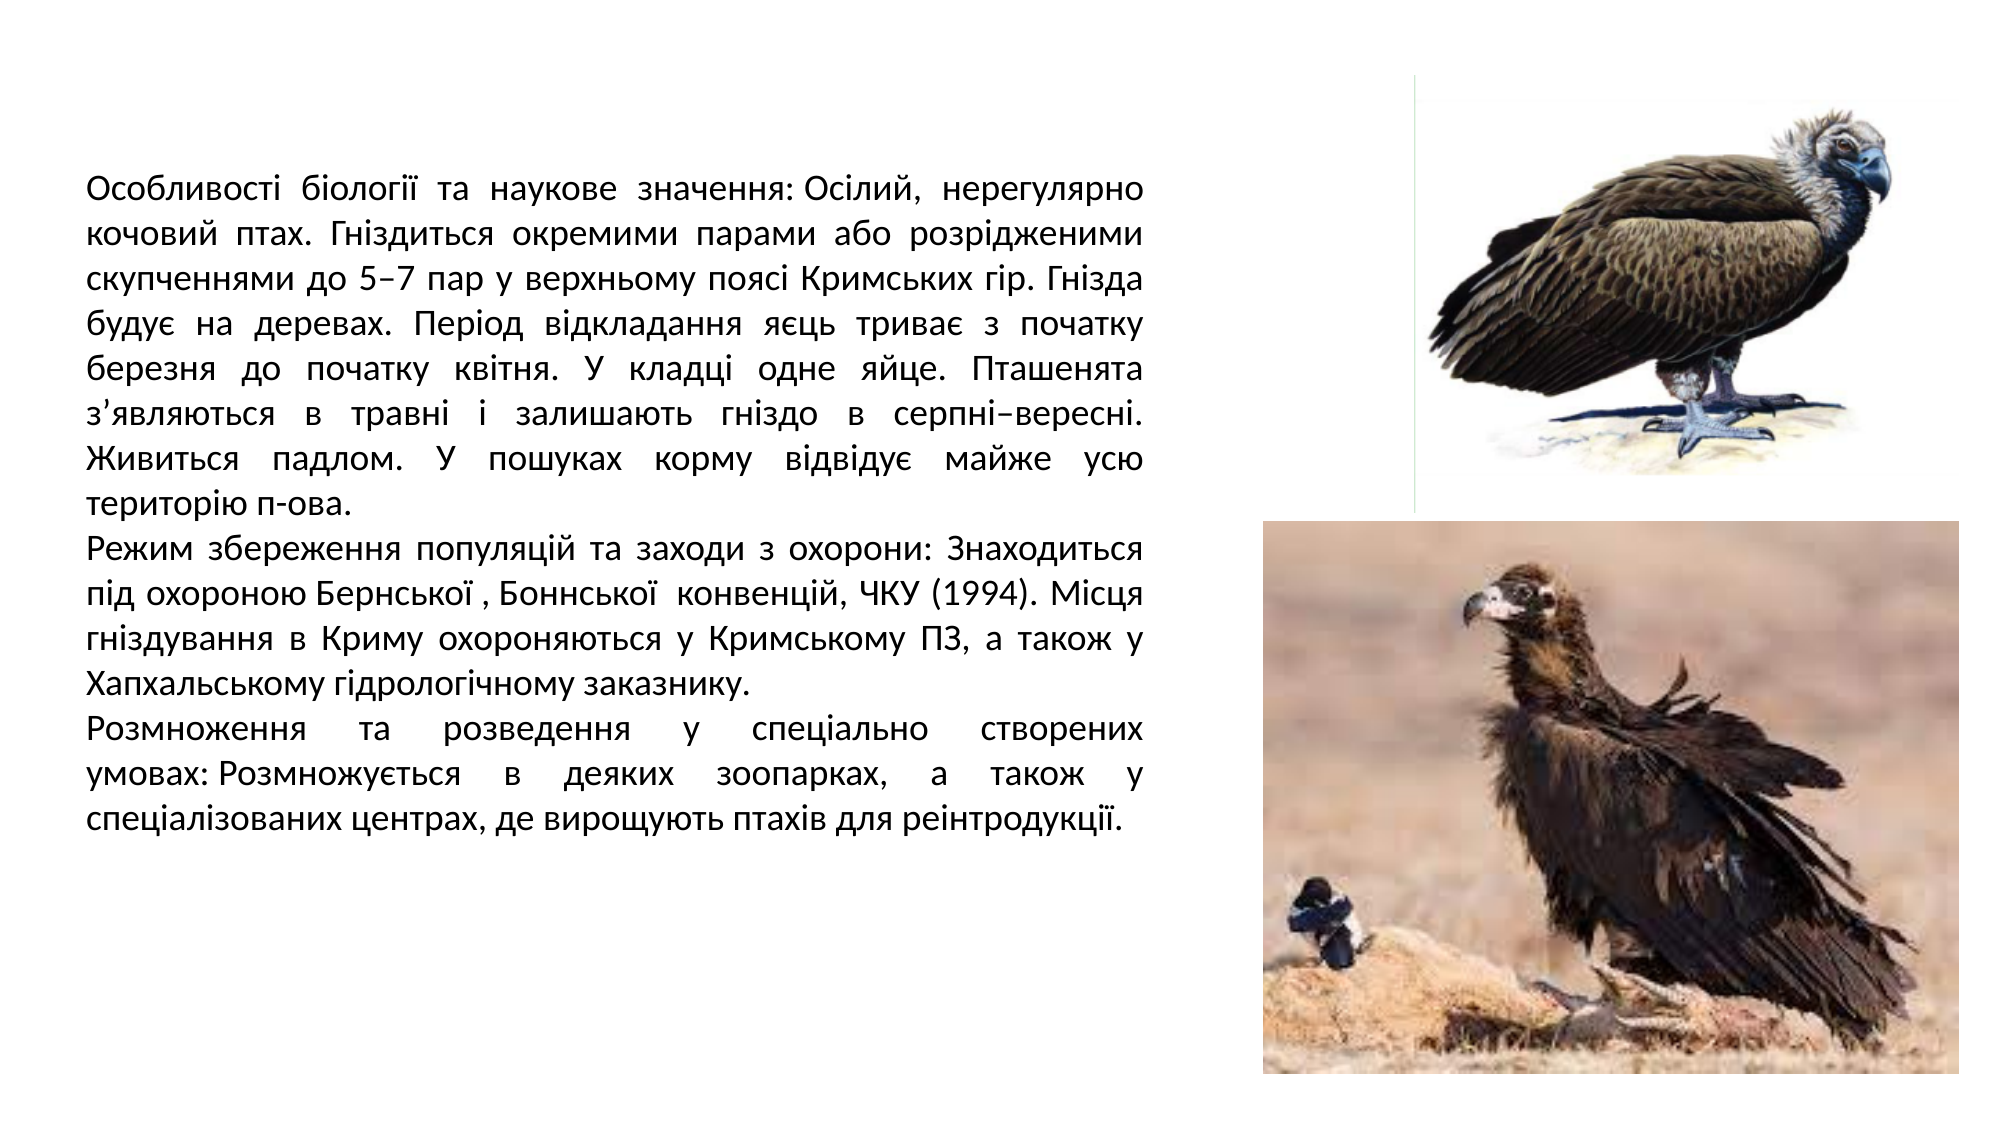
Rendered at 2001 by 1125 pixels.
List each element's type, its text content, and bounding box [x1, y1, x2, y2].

picture [1263, 521, 1959, 1074]
text_box Особливості біології та наукове значення: Осілий, нерегулярно кочовий птах. Гніздиться окремими парами або розрідженими скупченнями до 5–7 пар у верхньому поясі Кримських гір. Гнізда будує на деревах. Період відкладання яєць триває з початку березня до початку квітня. У кладці одне яйце. Пташенята з’являються в травні і залишають гніздо в серпні–вересні. Живиться падлом. У пошуках корму відвідує майже усю територію п-ова. Режим збереження популяцій та заходи з охорони: Знаходиться під охороною Бернської , Боннської конвенцій, ЧКУ (1994). Місця гніздування в Криму охороняються у Кримському ПЗ, а також у Хапхальському гідрологічному заказнику. Розмноження та розведення у спеціально створених умовах: Розмножується в деяких зоопарках, а також у спеціалізованих центрах, де вирощують птахів для реінтродукції. [71, 155, 1160, 845]
picture [1414, 75, 1959, 513]
